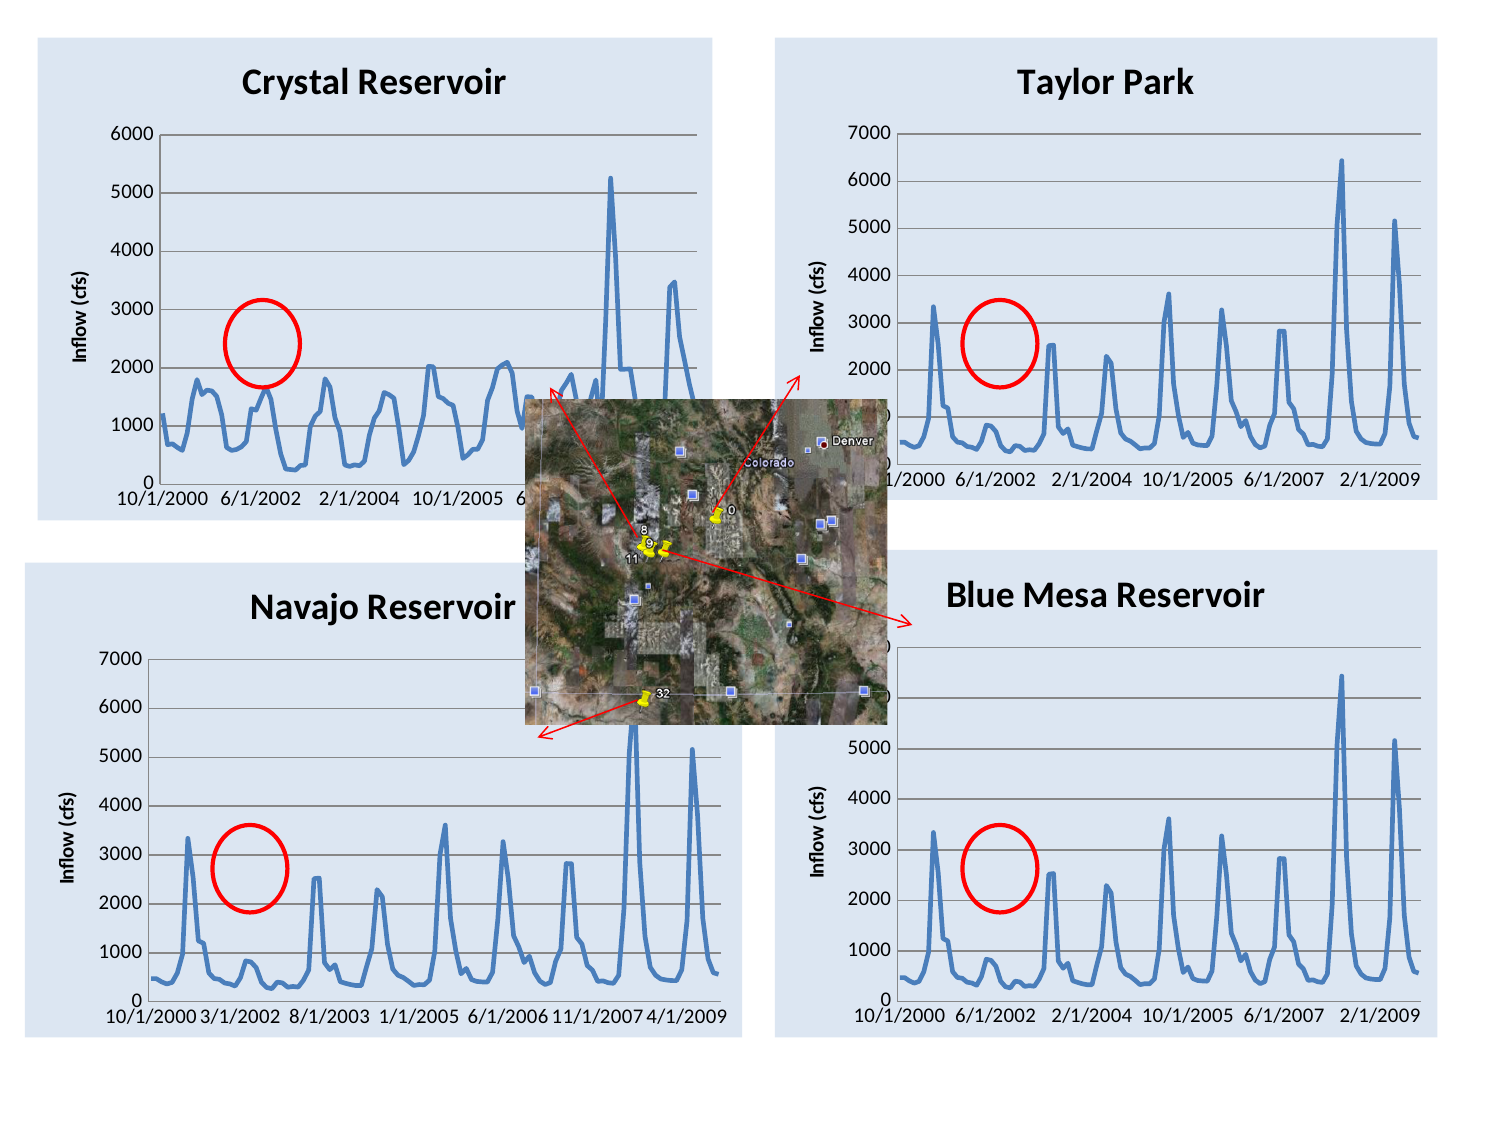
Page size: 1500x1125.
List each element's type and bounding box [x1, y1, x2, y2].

text_box [687, 399, 826, 488]
text_box [662, 549, 913, 626]
chart [774, 549, 1438, 1038]
chart [774, 37, 1438, 501]
chart [24, 562, 743, 1038]
text_box [518, 418, 669, 507]
picture [524, 399, 888, 726]
text_box [537, 699, 638, 738]
chart [37, 37, 713, 521]
